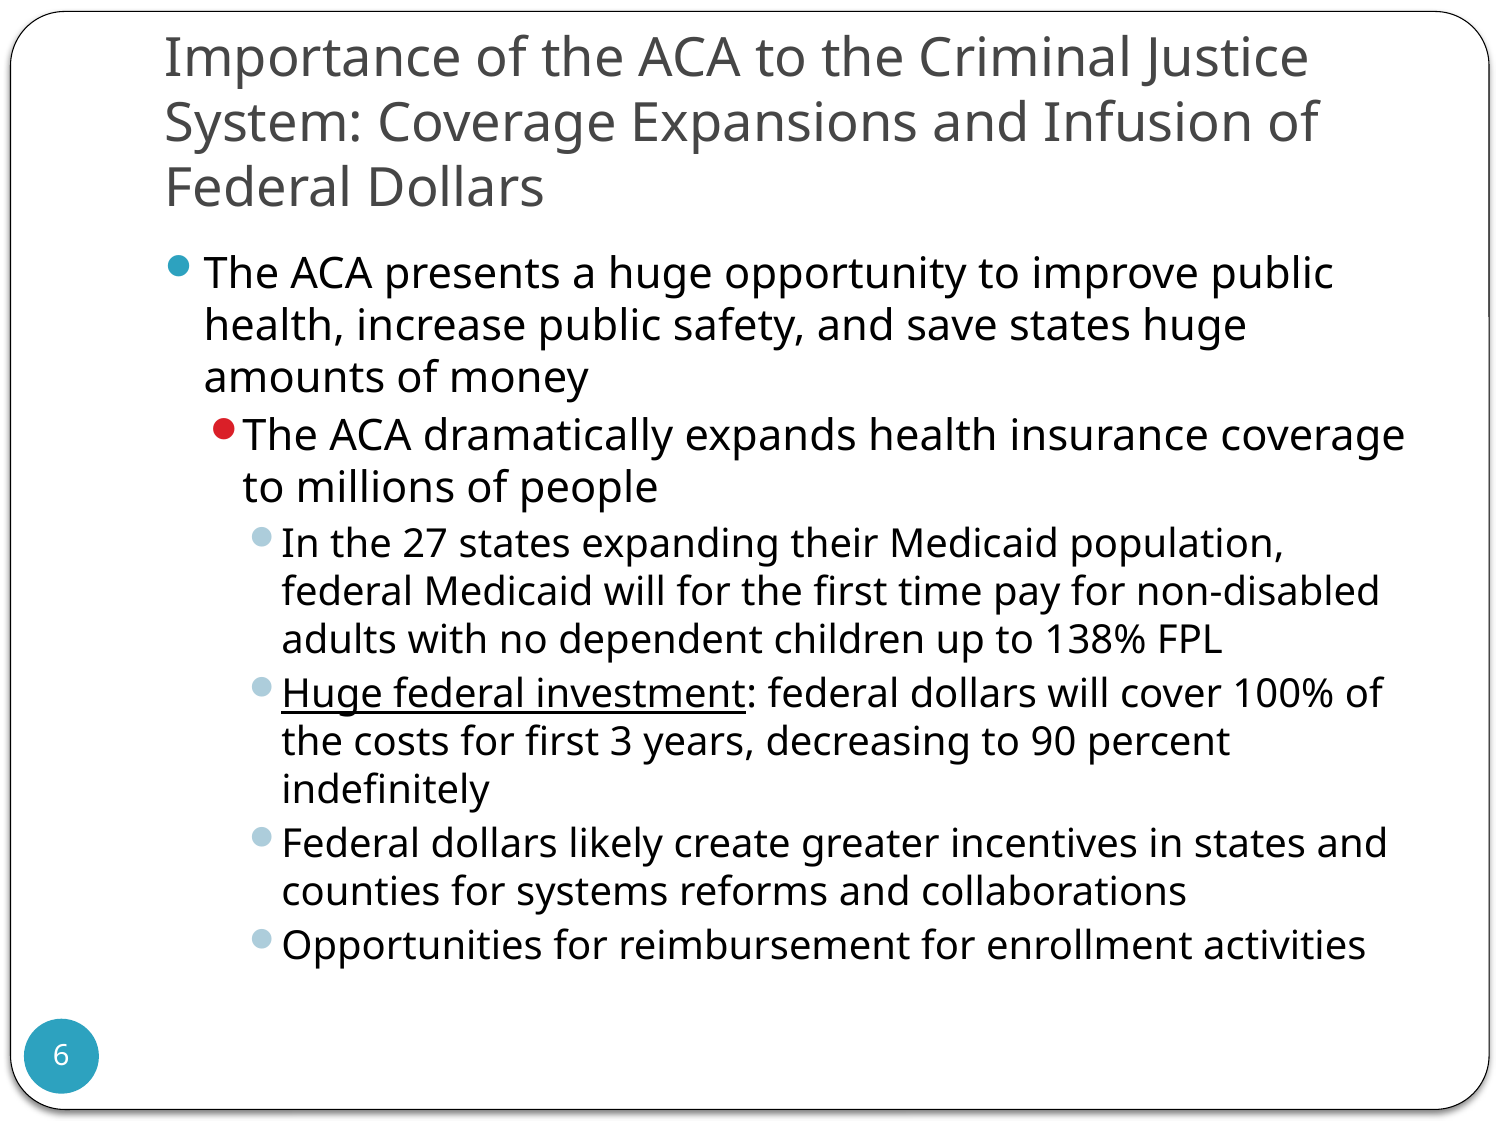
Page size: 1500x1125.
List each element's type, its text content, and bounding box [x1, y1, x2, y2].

title Importance of the ACA to the Criminal Justice System: Coverage Expansions and Infusion of Federal Dollars [150, 45, 1425, 233]
list The ACA presents a huge opportunity to improve public health, increase public safety, and save states huge amounts of money The ACA dramatically expands health insurance coverage to millions of people In the 27 states expanding their Medicaid population, federal Medicaid will for the first time pay for non-disabled adults with no dependent children up to 138% FPL Huge federal investment: federal dollars will cover 100% of the costs for first 3 years, decreasing to 90 percent indefinitely Federal dollars likely create greater incentives in states and counties for systems reforms and collaborations Opportunities for reimbursement for enrollment activities [150, 237, 1425, 988]
slide_number 6 [23, 1018, 99, 1094]
